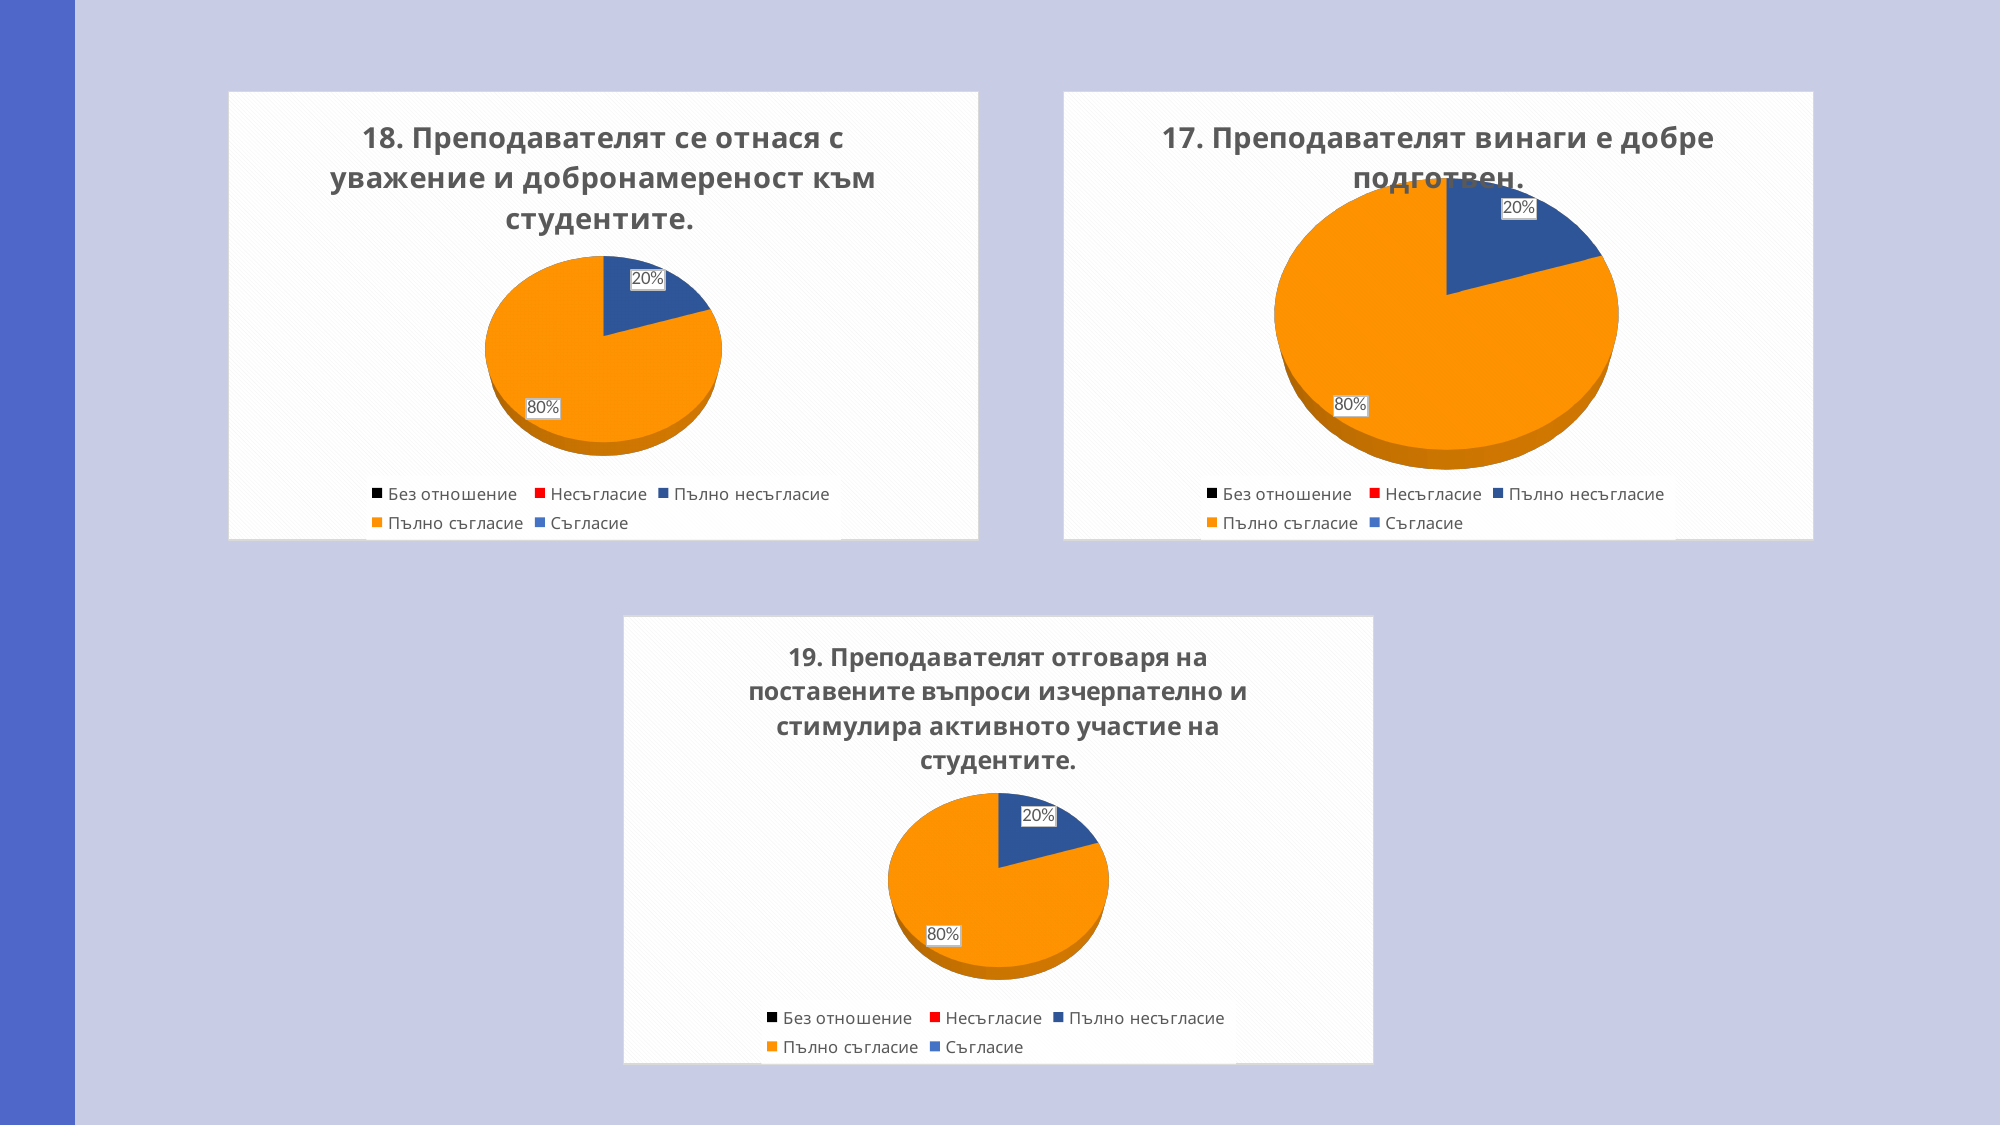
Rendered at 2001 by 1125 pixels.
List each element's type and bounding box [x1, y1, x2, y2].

chart [227, 90, 980, 541]
title [102, 50, 2000, 189]
chart [1062, 90, 1815, 541]
chart [622, 614, 1375, 1066]
